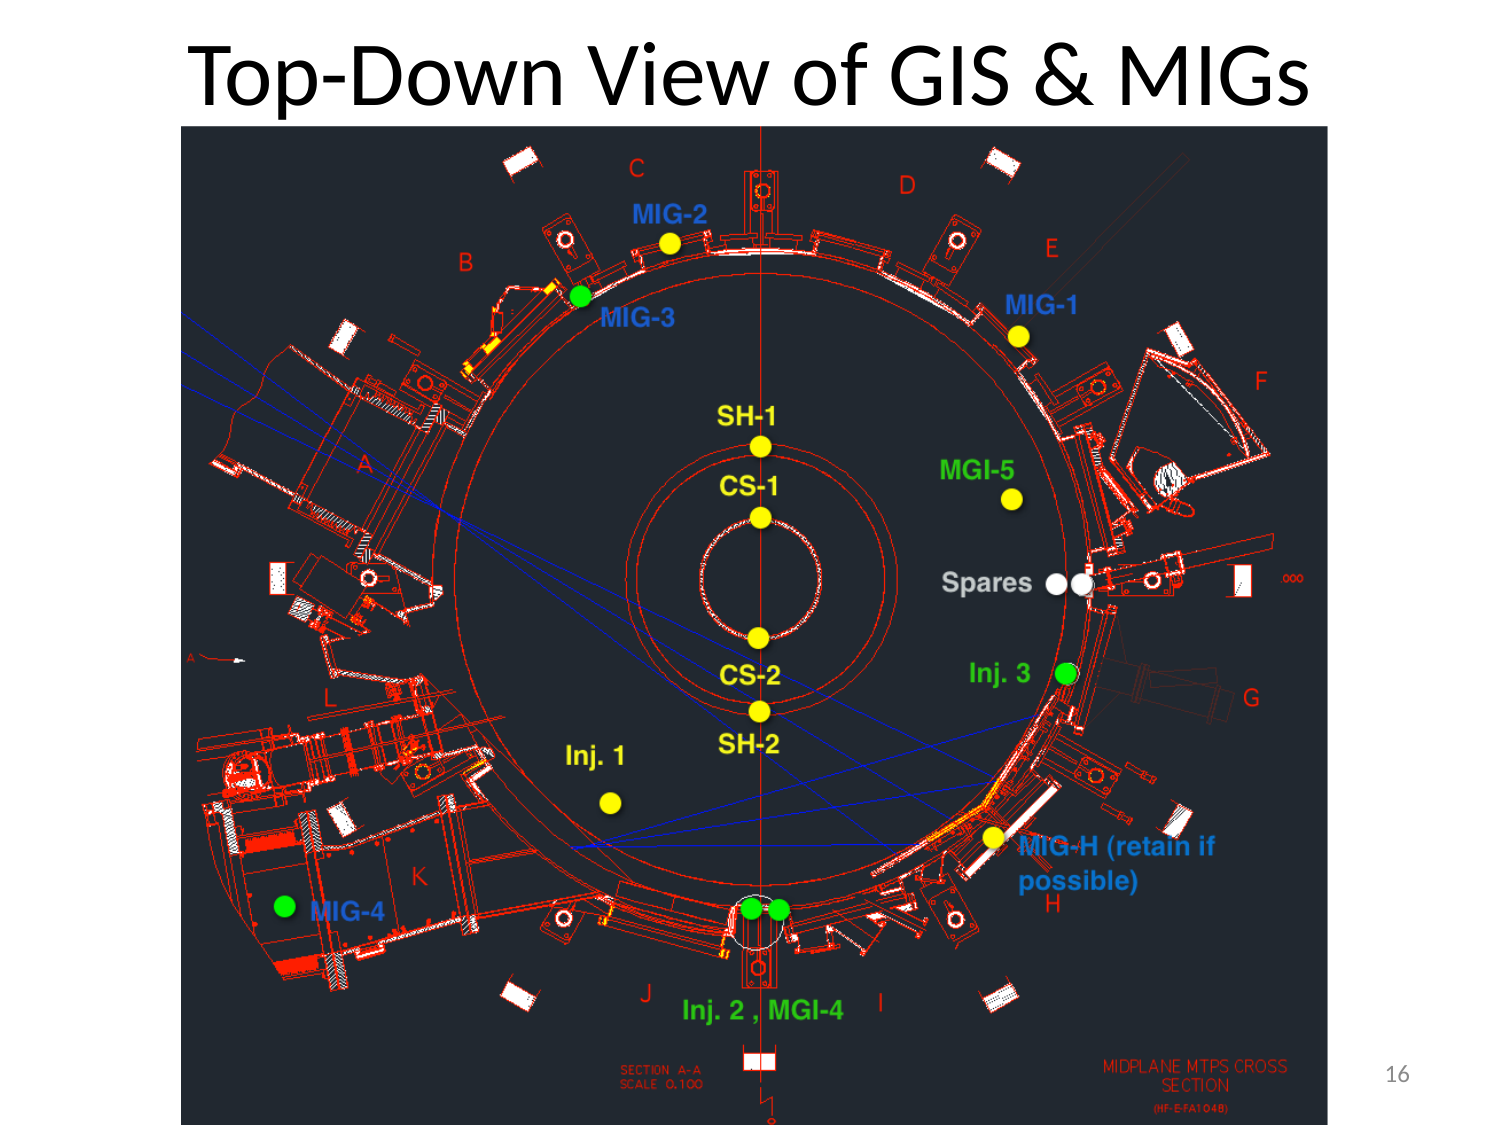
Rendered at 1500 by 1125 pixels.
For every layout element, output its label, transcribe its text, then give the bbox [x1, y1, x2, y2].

title Top-Down View of GIS & MIGs [75, 6, 1425, 132]
picture [181, 125, 1330, 1125]
slide_number 16 [1335, 1042, 1425, 1103]
